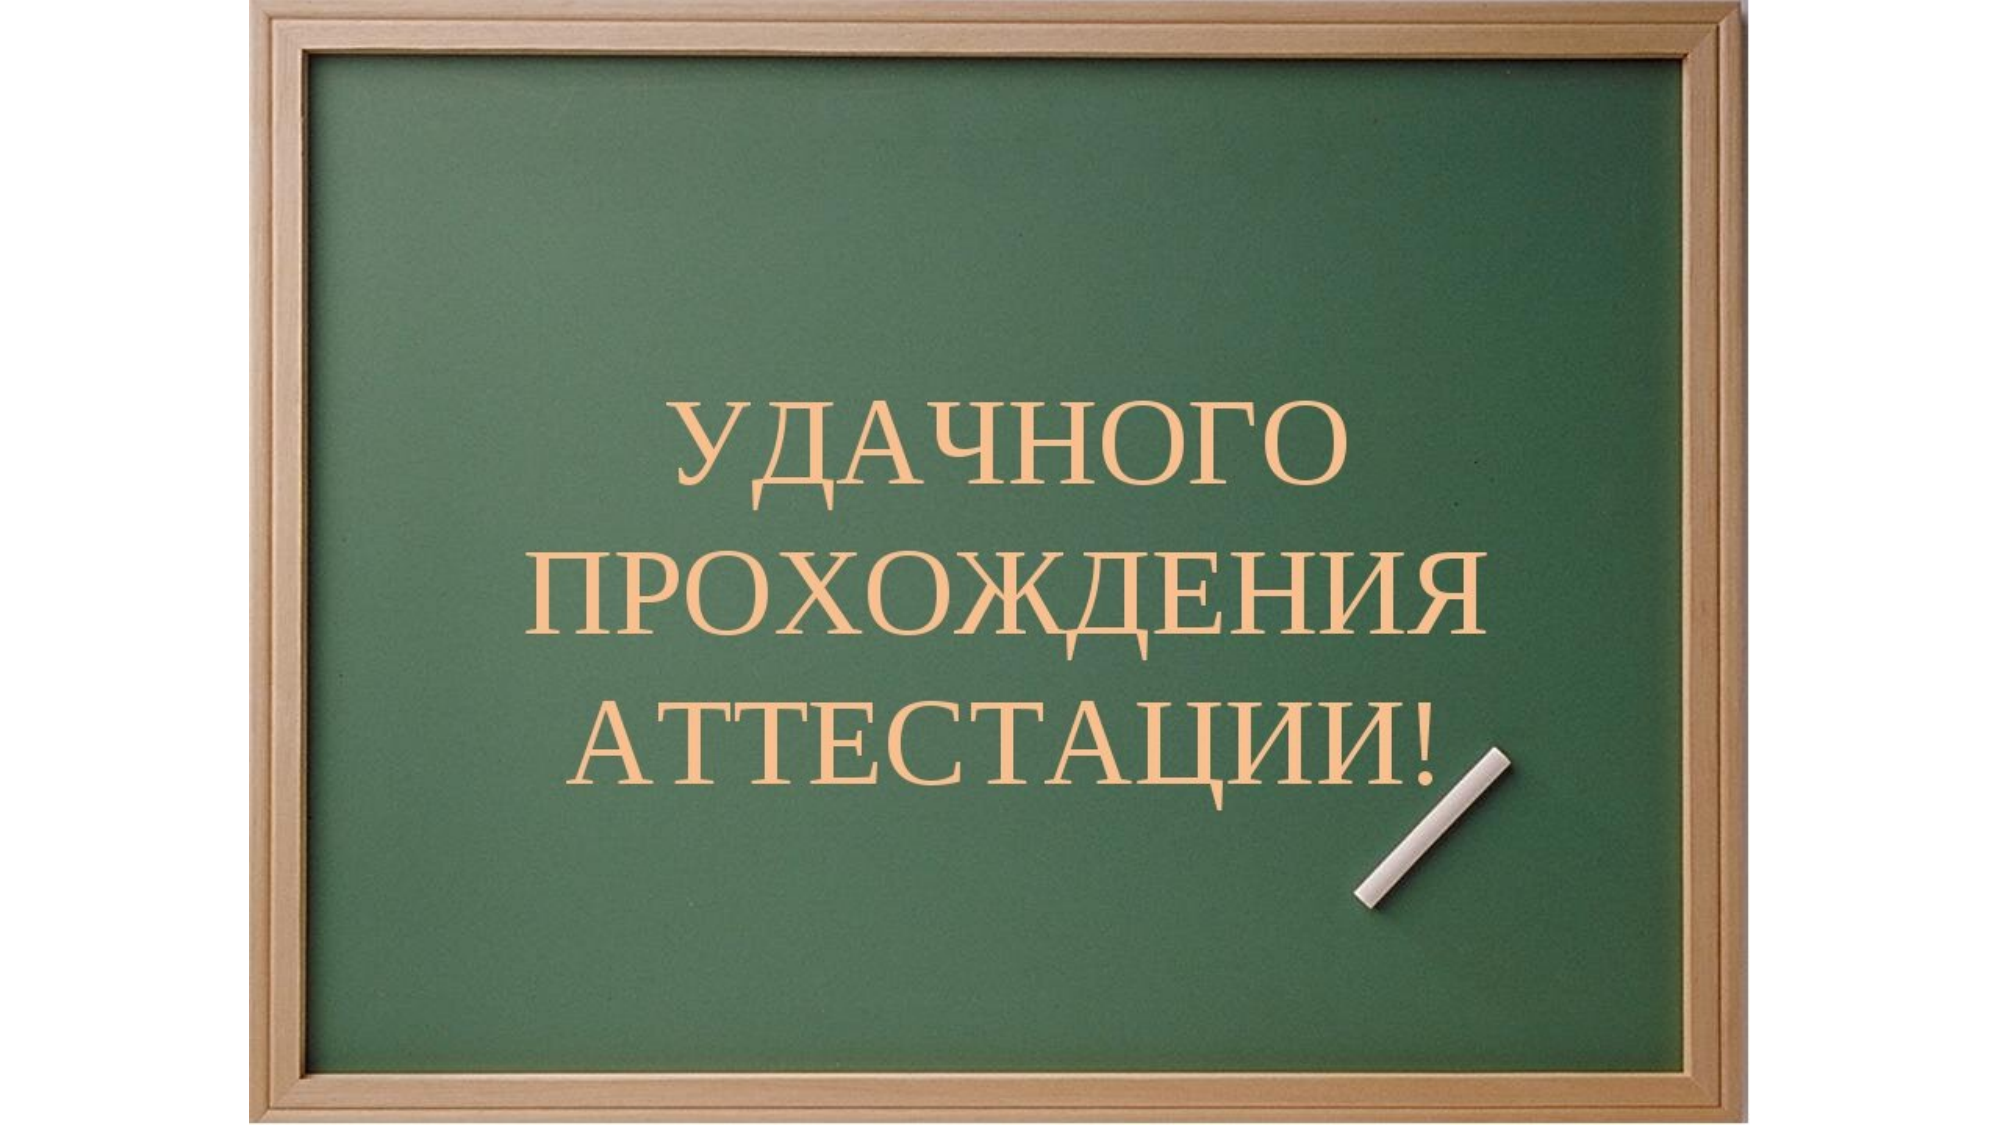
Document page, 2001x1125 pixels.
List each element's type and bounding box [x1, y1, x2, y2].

picture [249, 0, 1750, 1125]
